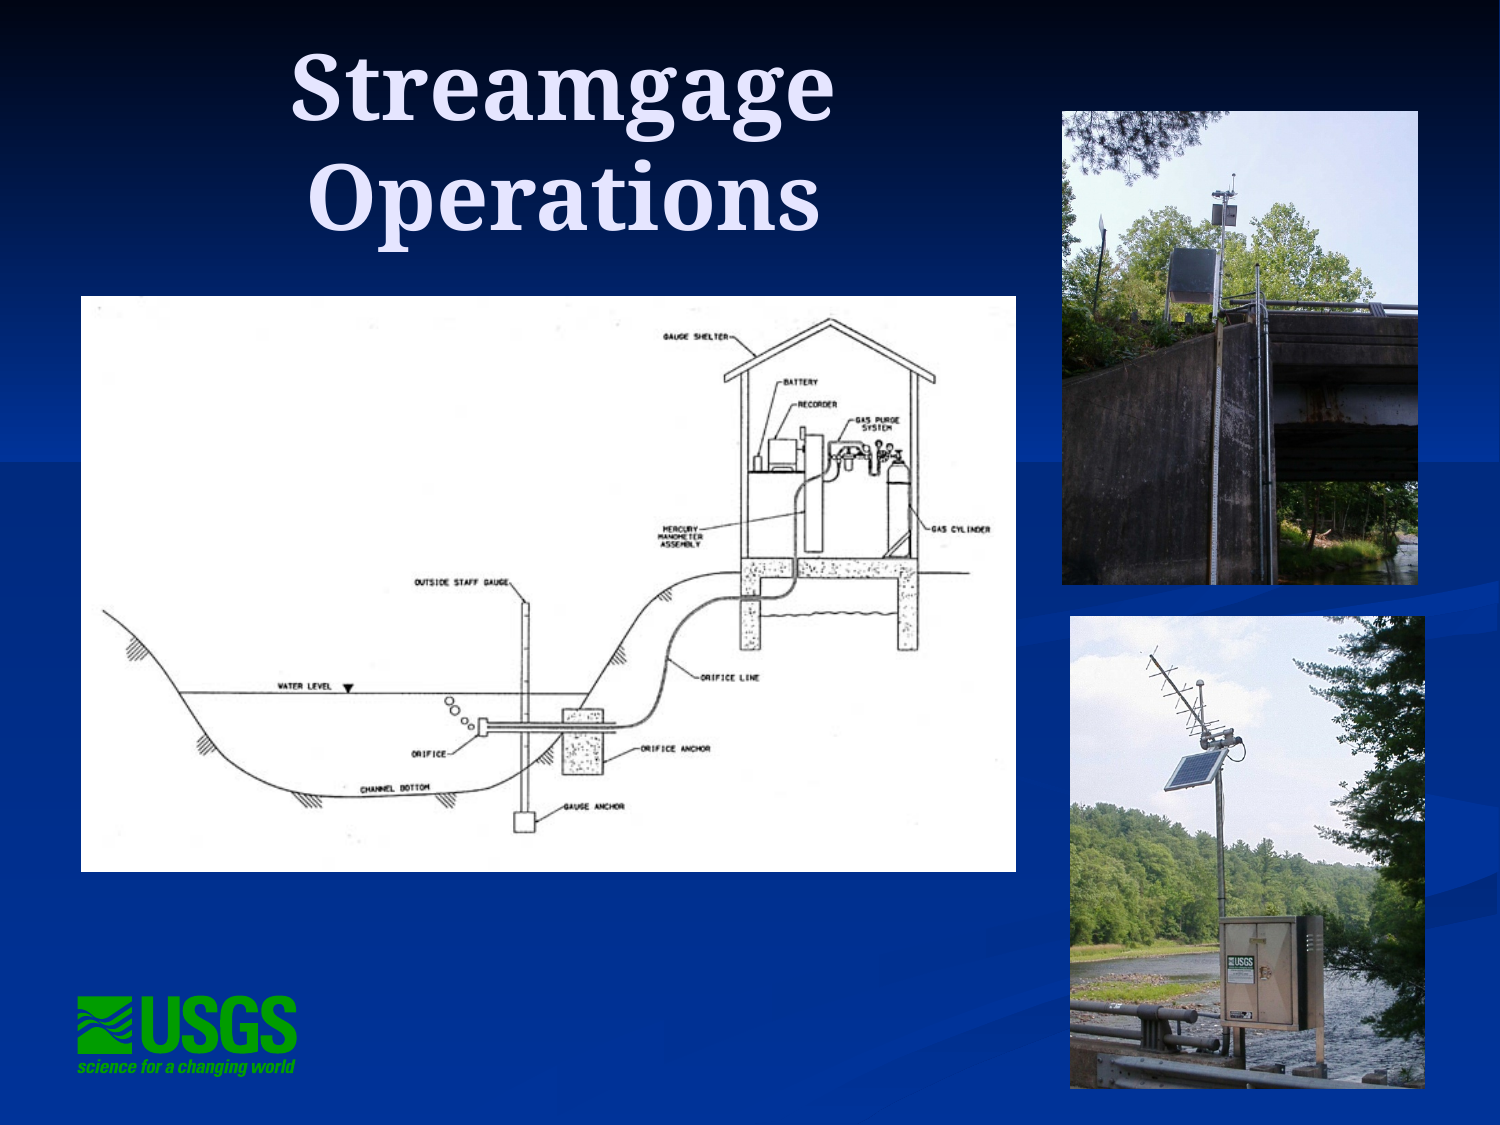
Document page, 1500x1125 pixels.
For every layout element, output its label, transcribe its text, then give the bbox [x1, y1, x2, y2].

picture [1062, 111, 1418, 585]
picture [75, 993, 299, 1079]
picture [1070, 615, 1425, 1089]
picture [81, 296, 1016, 872]
title Streamgage Operations [74, 44, 1054, 233]
